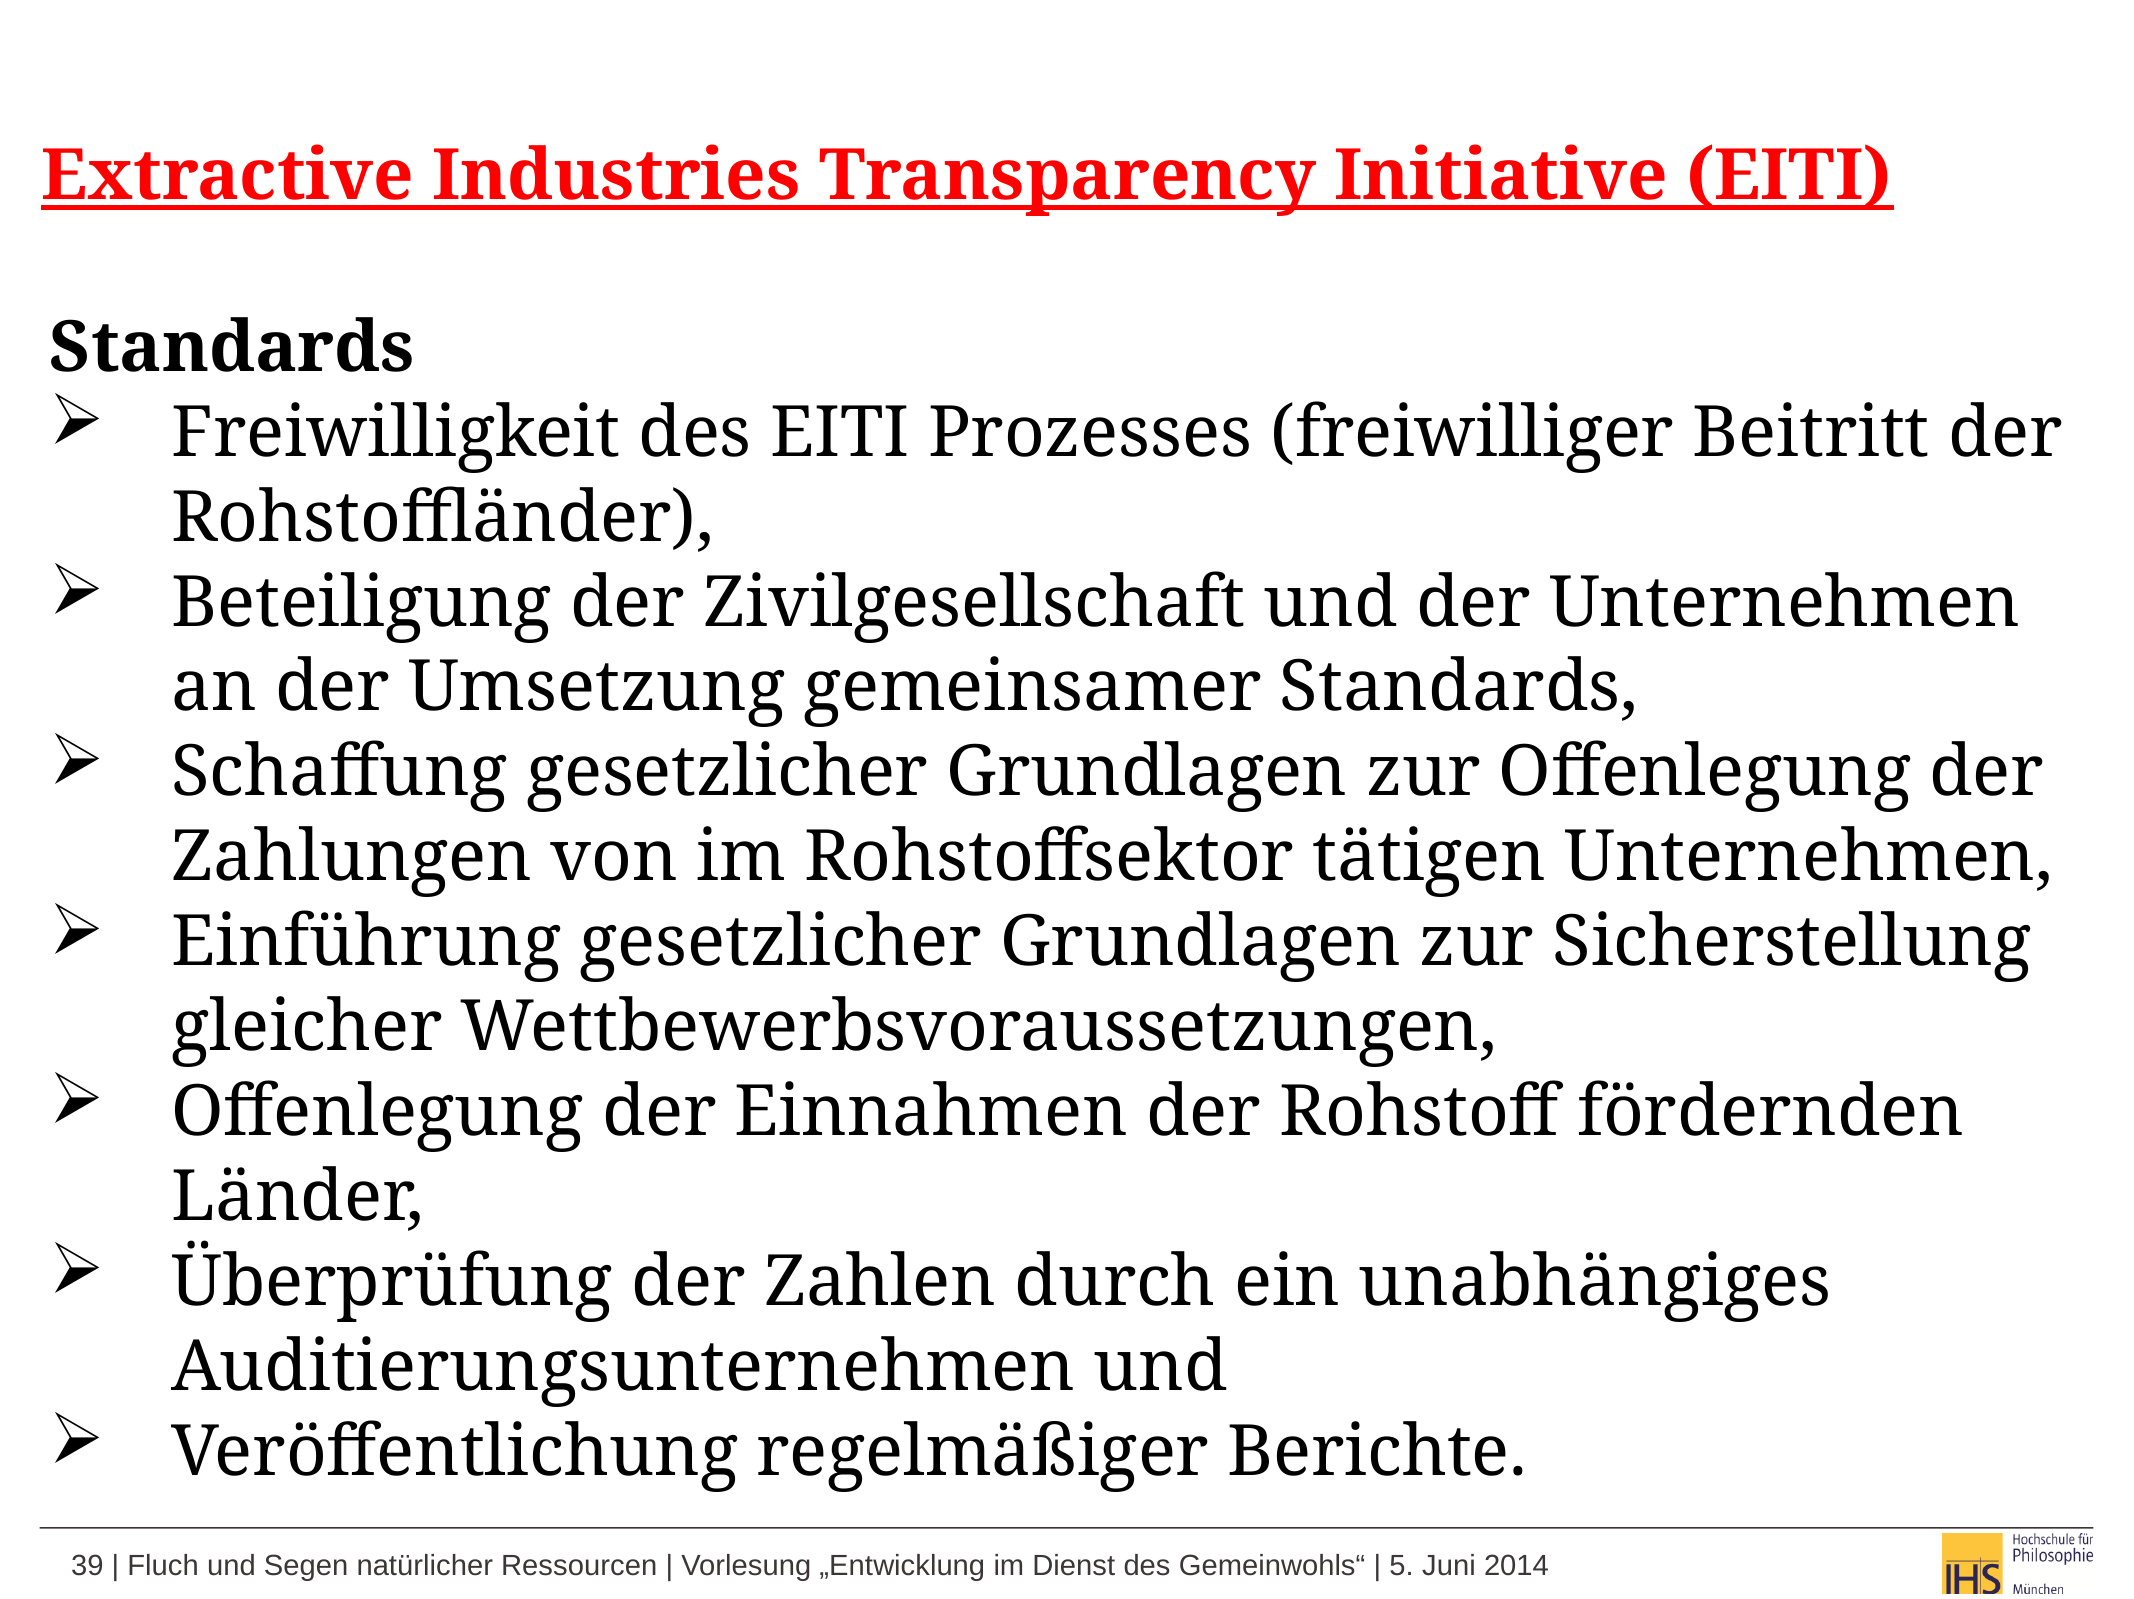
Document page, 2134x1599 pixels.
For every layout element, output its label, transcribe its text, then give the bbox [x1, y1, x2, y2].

picture [1942, 1533, 2093, 1594]
list Standards Freiwilligkeit des EITI Prozesses (freiwilliger Beitritt der Rohstoffländer), Beteiligung der Zivilgesellschaft und der Unternehmen an der Umsetzung gemeinsamer Standards, Schaffung gesetzlicher Grundlagen zur Offenlegung der Zahlungen von im Rohstoffsektor tätigen Unternehmen, Einführung gesetzlicher Grundlagen zur Sicherstellung gleicher Wettbewerbsvoraussetzungen, Offenlegung der Einnahmen der Rohstoff fördernden Länder, Überprüfung der Zahlen durch ein unabhängiges Auditierungsunternehmen und Veröffentlichung regelmäßiger Berichte. [49, 300, 2071, 1426]
list Extractive Industries Transparency Initiative (EITI) [40, 128, 2134, 232]
